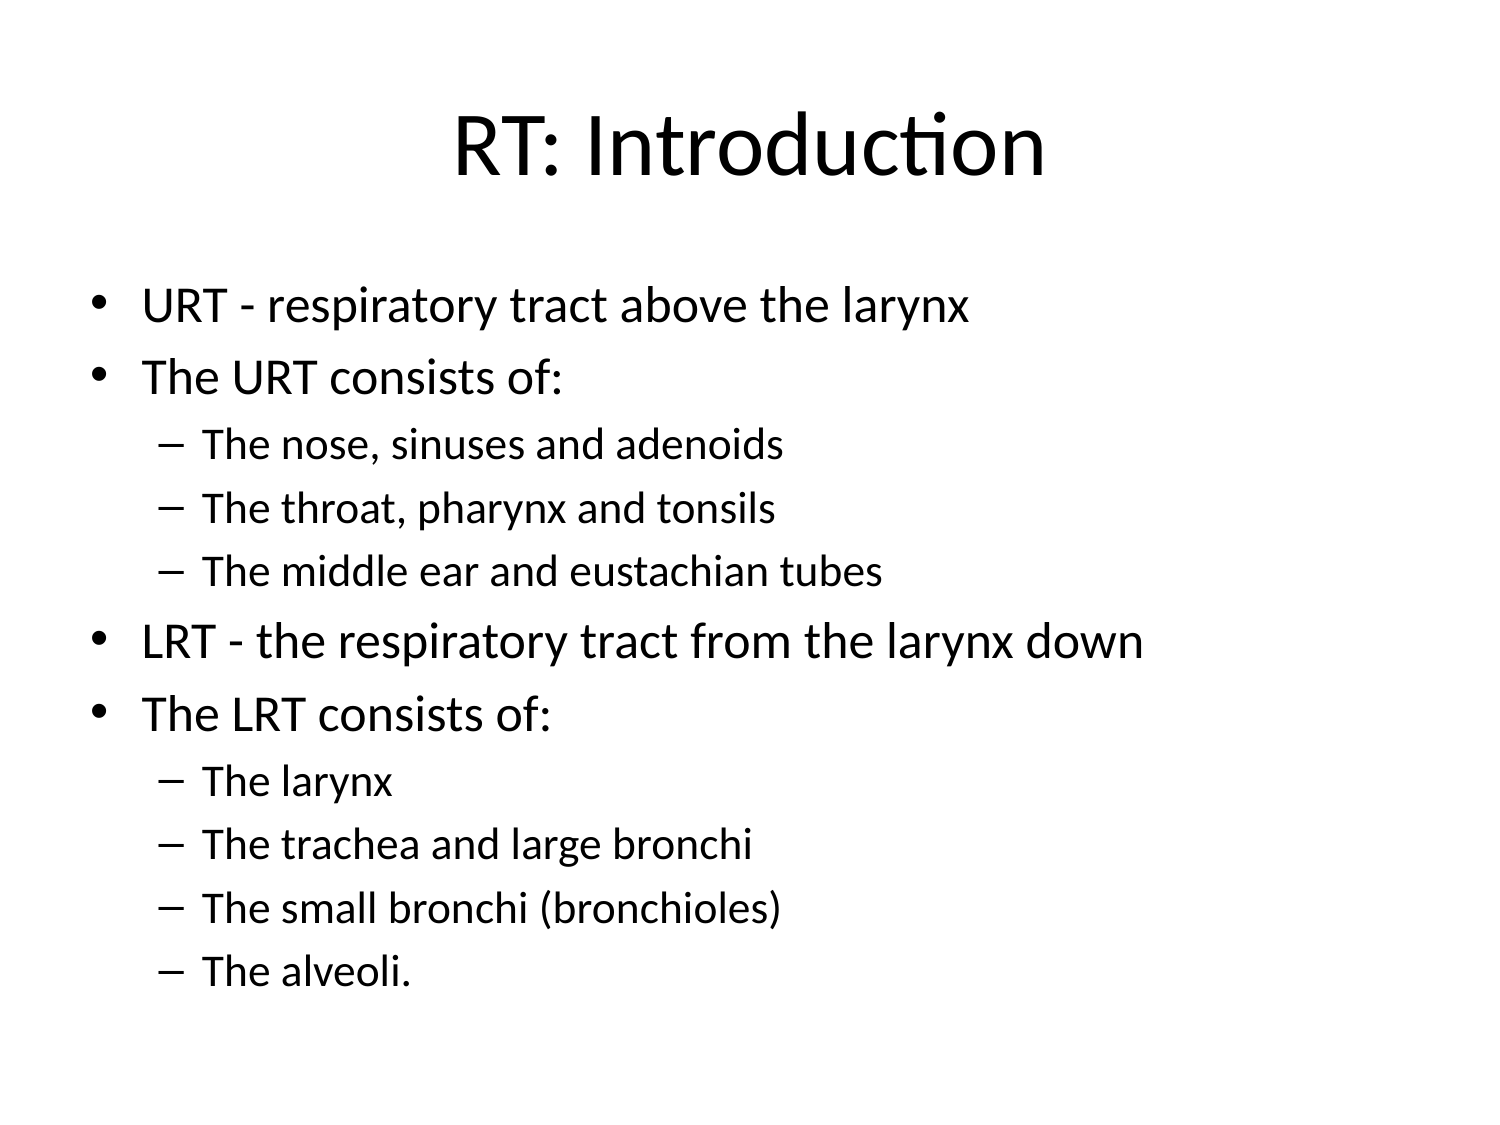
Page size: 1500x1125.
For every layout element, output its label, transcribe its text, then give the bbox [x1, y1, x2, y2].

title RT: Introduction [75, 45, 1425, 233]
list URT - respiratory tract above the larynx The URT consists of: The nose, sinuses and adenoids The throat, pharynx and tonsils The middle ear and eustachian tubes LRT - the respiratory tract from the larynx down The LRT consists of: The larynx The trachea and large bronchi The small bronchi (bronchioles) The alveoli. [75, 262, 1425, 1005]
